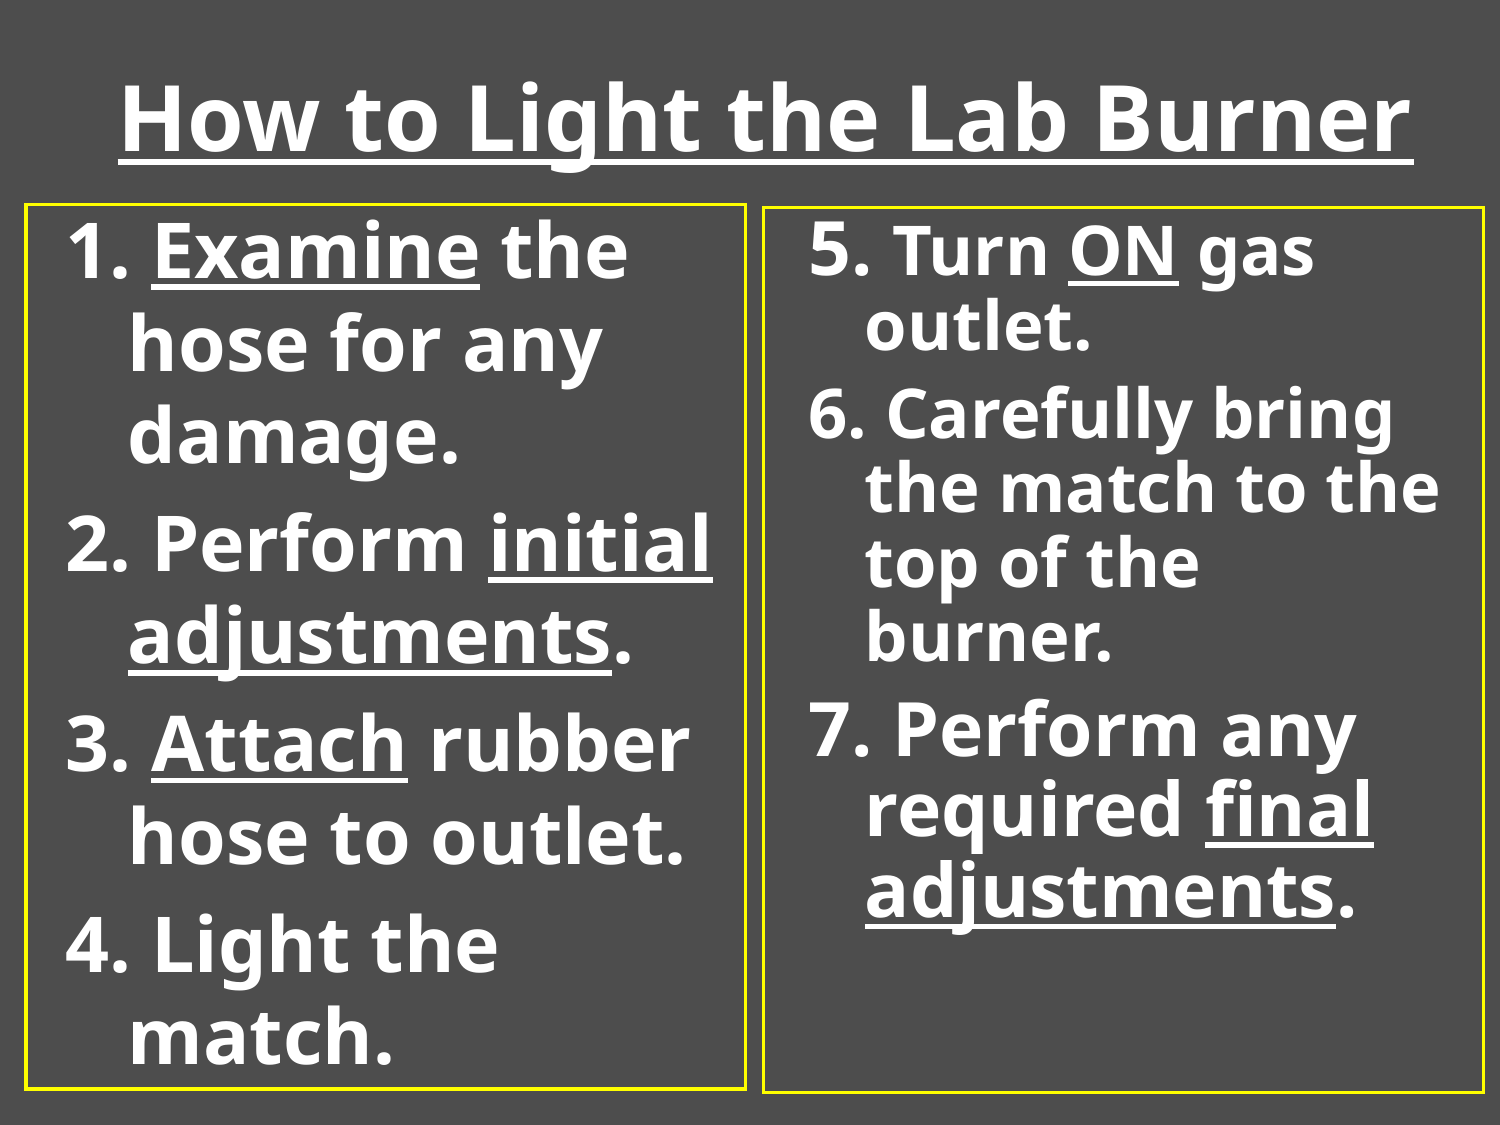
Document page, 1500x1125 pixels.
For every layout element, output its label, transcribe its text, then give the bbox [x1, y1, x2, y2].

text_box [763, 207, 1484, 1093]
list 5. Turn ON gas outlet. 6. Carefully bring the match to the top of the burner. 7. Perform any required final adjustments. [793, 202, 1464, 207]
title How to Light the Lab Burner [60, 37, 1472, 193]
list 1. Examine the hose for any damage. 2. Perform initial adjustments. 3. Attach rubber hose to outlet. 4. Light the match. [50, 193, 755, 1067]
text_box [25, 204, 746, 1089]
